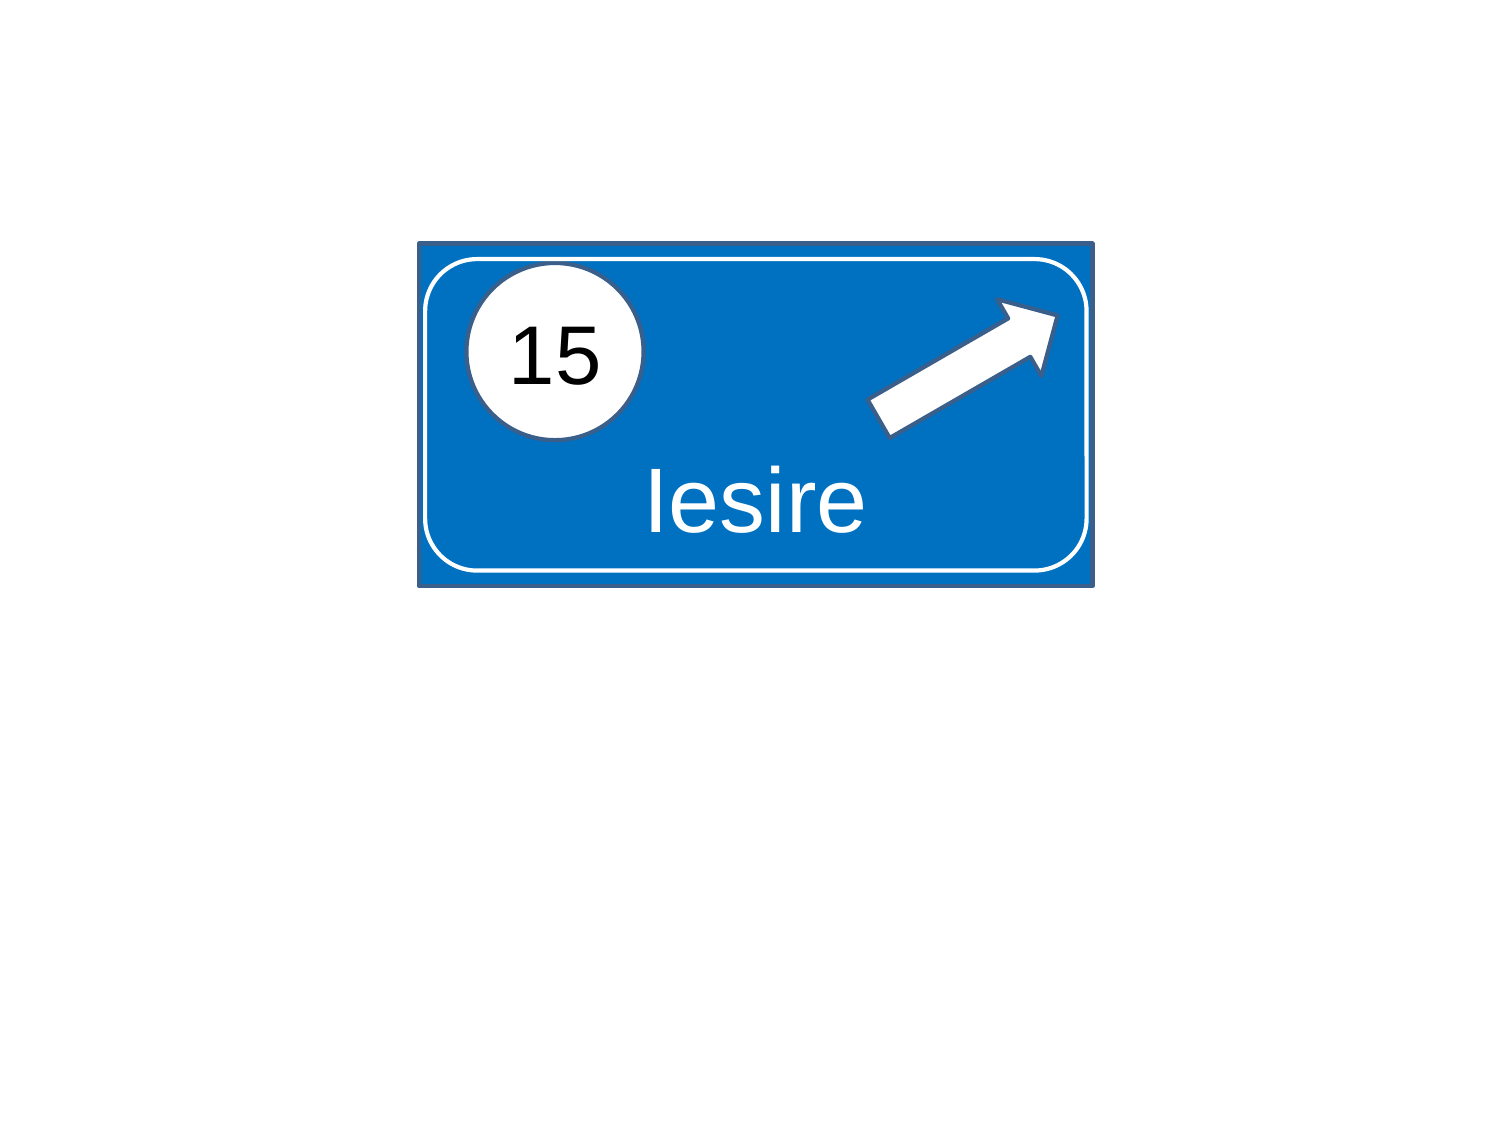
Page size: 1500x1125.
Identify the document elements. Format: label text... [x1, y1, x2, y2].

text_box [423, 256, 1089, 573]
text_box Iesire [417, 241, 1095, 588]
